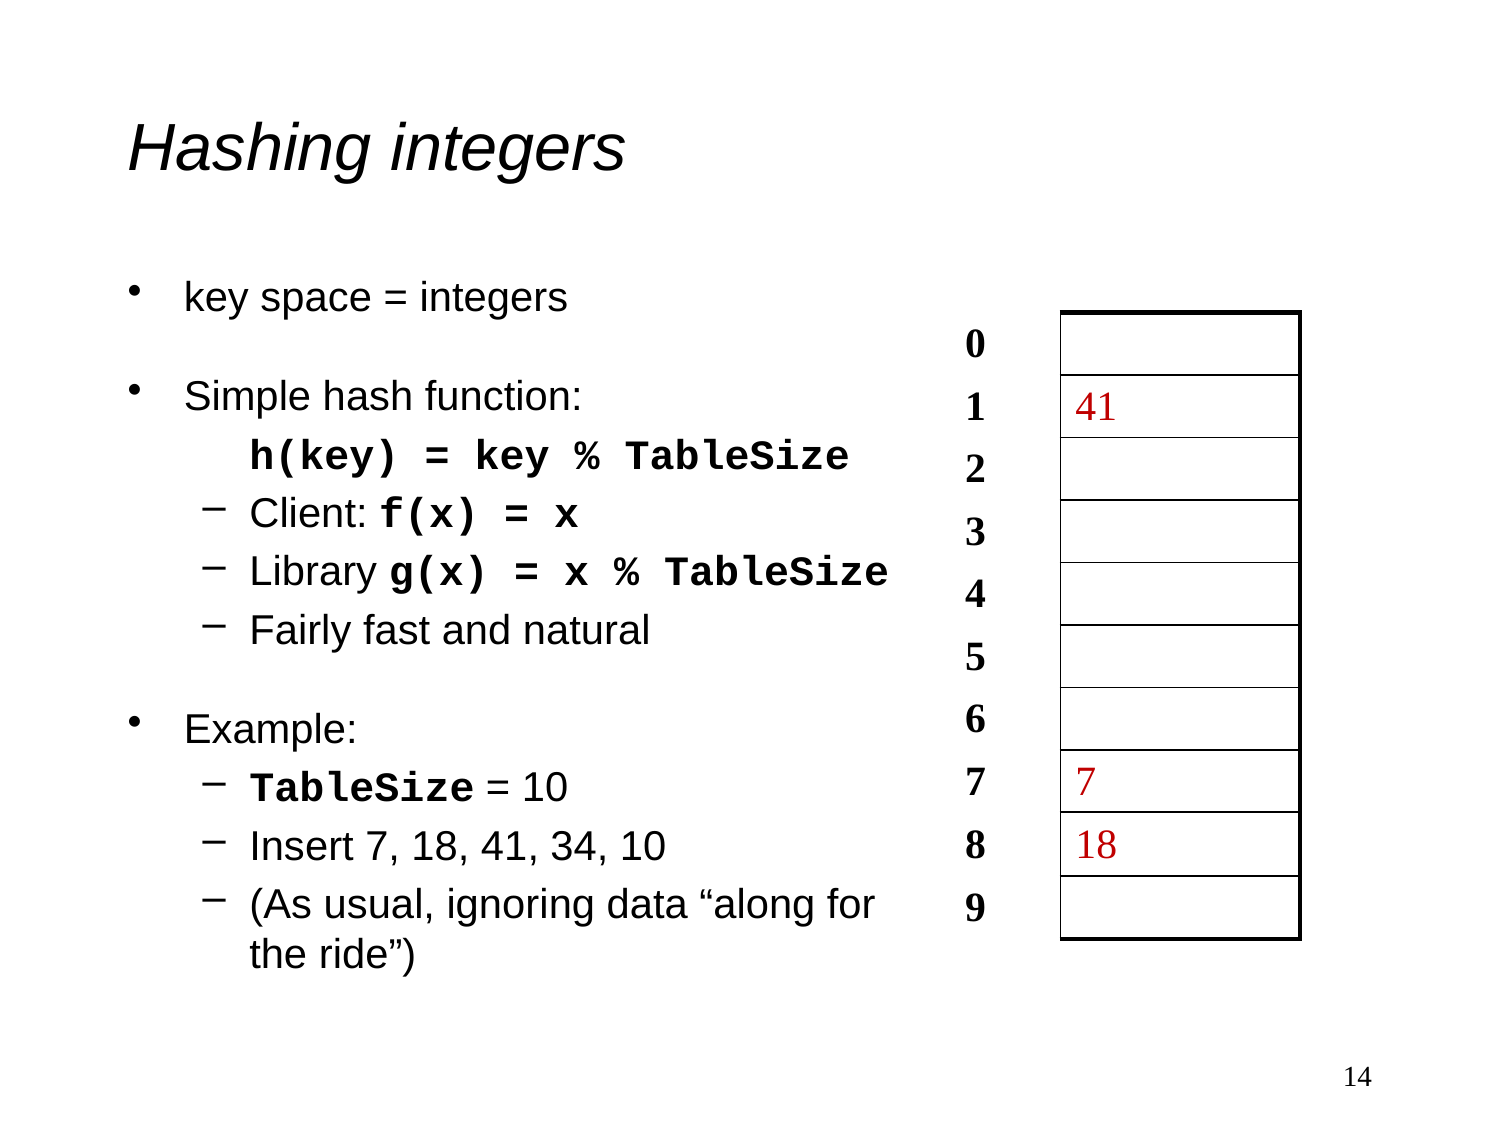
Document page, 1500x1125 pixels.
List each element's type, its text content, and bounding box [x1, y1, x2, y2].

table_cell 9 [950, 876, 1060, 939]
table_cell 2 [950, 437, 1060, 500]
table_cell 4 [950, 562, 1060, 625]
table_cell [1061, 688, 1298, 749]
table_cell [1061, 501, 1298, 562]
table_cell [1061, 438, 1298, 499]
table_cell 18 [1061, 813, 1298, 875]
table_cell 8 [950, 812, 1060, 876]
title Hashing integers [112, 49, 1388, 238]
table_cell [1061, 626, 1298, 687]
table_cell 7 [950, 750, 1060, 812]
table_cell 7 [1061, 751, 1298, 811]
table_cell [1061, 877, 1298, 937]
table_cell 3 [950, 500, 1060, 562]
table_cell 1 [950, 375, 1060, 437]
table_cell 6 [950, 687, 1060, 750]
slide_number 14 [1074, 1049, 1388, 1125]
table_cell [1061, 563, 1298, 624]
table_header [1061, 315, 1298, 374]
table_cell 41 [1061, 376, 1298, 437]
text_box key space = integers Simple hash function: h(key) = key % TableSize Client: f(x) = x Library g(x) = x % TableSize Fairly fast and natural Example: TableSize = 10 Insert 7, 18, 41, 34, 10 (As usual, ignoring data “along for the ride”) [112, 262, 913, 1038]
table_cell 5 [950, 625, 1060, 687]
table_header 0 [950, 313, 1060, 375]
